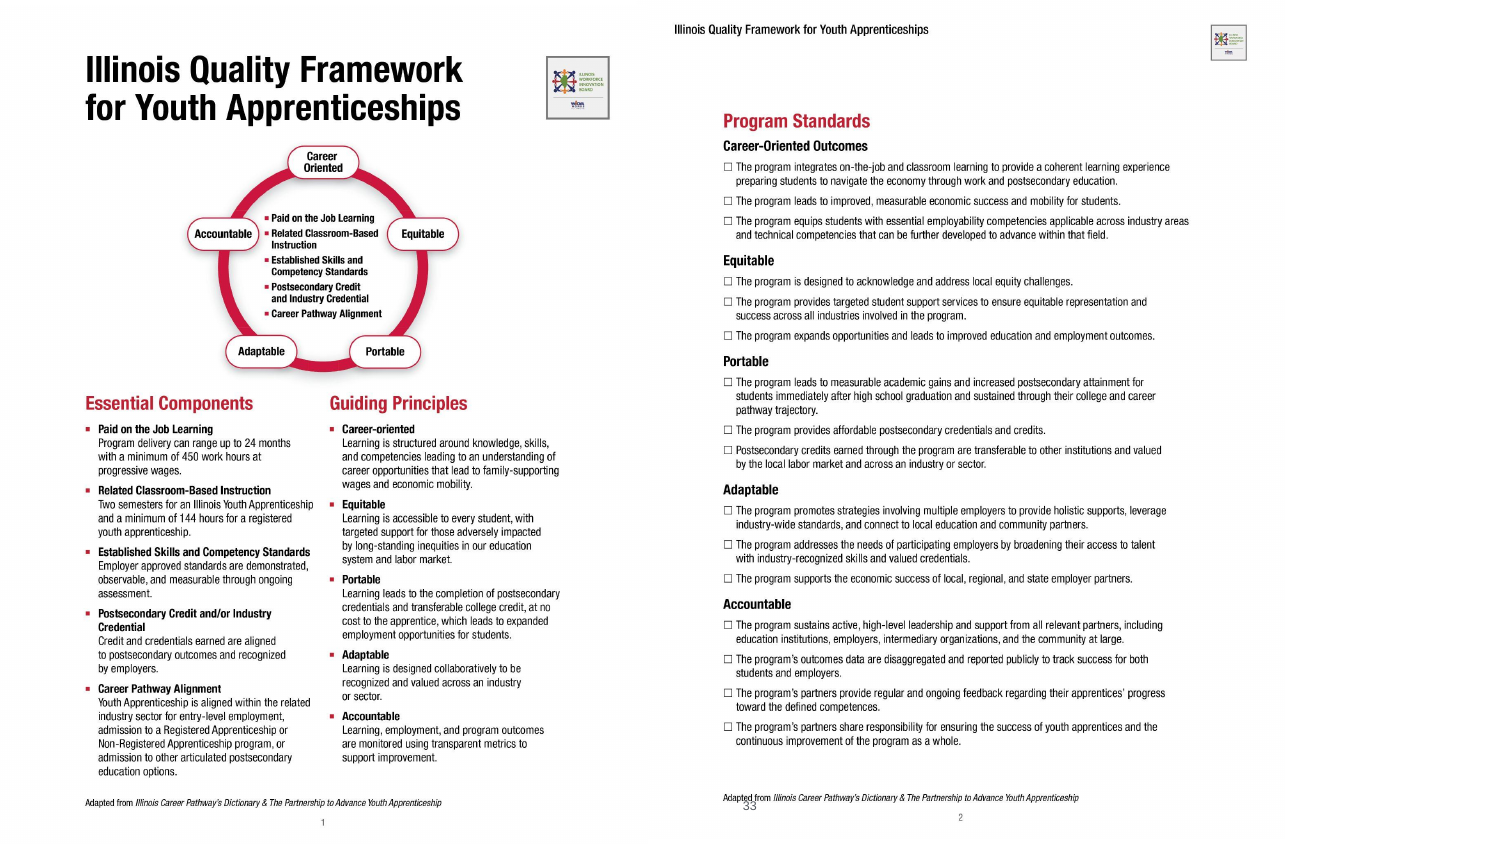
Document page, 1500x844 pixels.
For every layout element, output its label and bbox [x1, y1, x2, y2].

picture [0, 0, 1285, 844]
